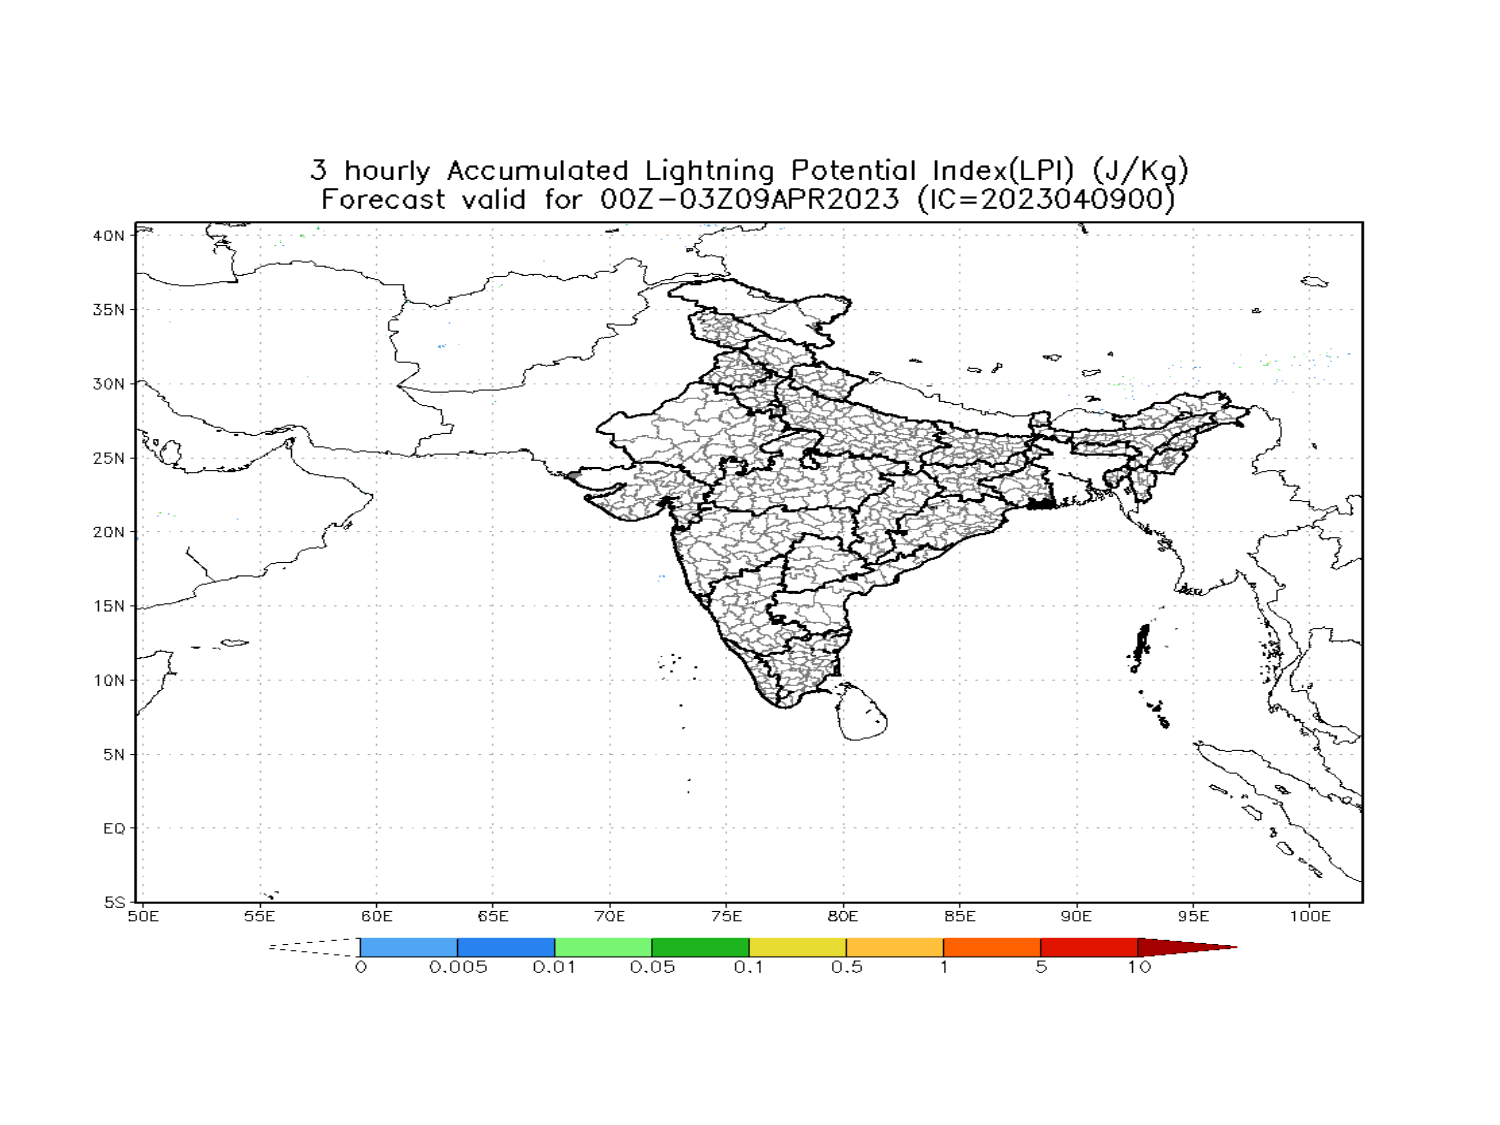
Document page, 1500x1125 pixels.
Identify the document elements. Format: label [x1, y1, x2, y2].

picture [74, 149, 1426, 976]
